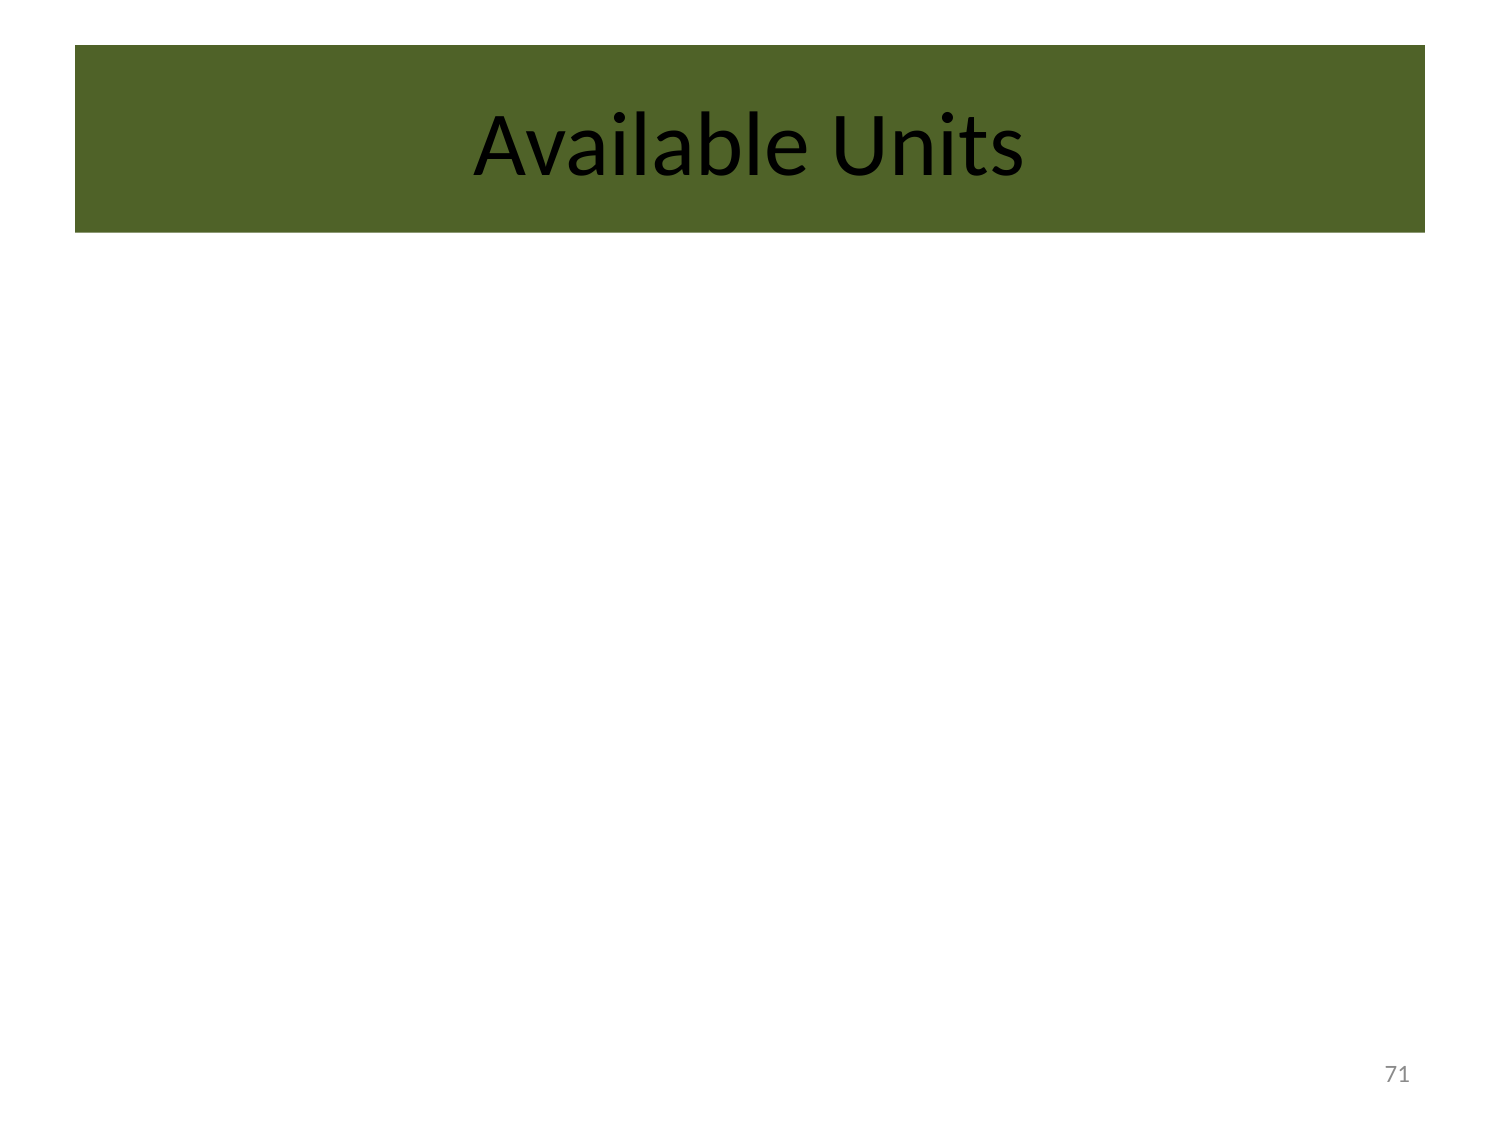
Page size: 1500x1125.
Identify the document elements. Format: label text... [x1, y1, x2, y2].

slide_number 71 [1074, 1042, 1425, 1103]
title Available Units [75, 45, 1425, 233]
